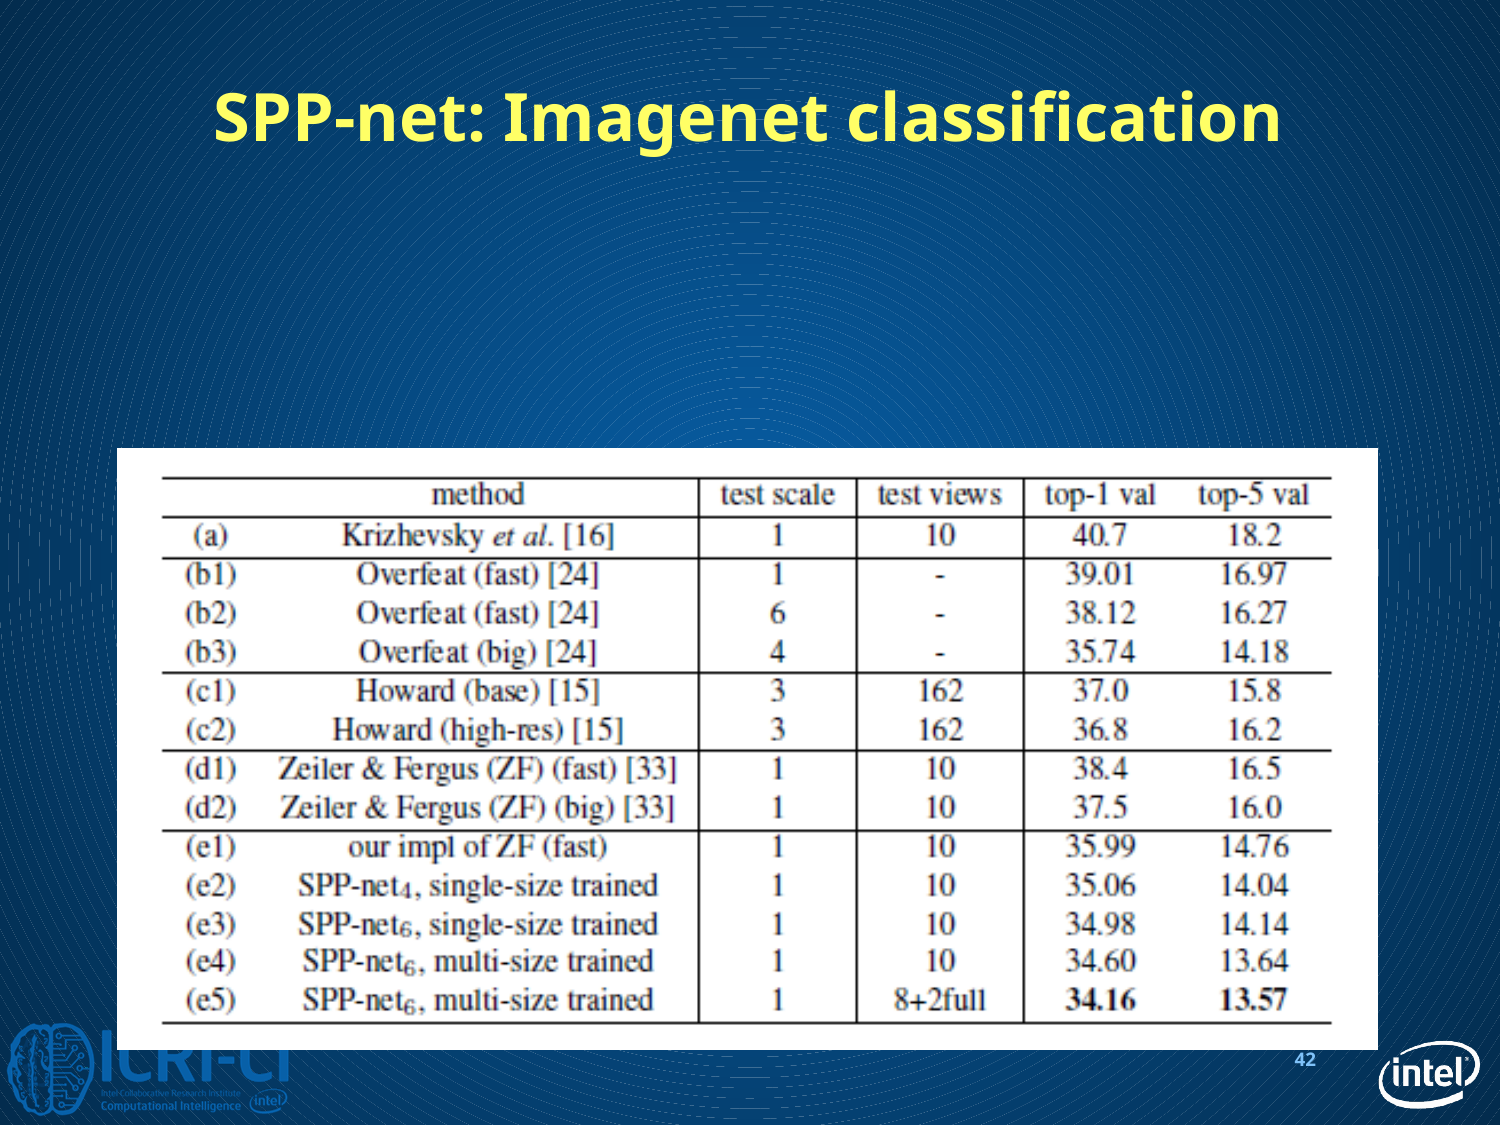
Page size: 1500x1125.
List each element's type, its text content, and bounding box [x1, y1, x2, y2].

picture [0, 448, 1484, 1122]
title SPP-net: Imagenet classification [57, 25, 1440, 214]
